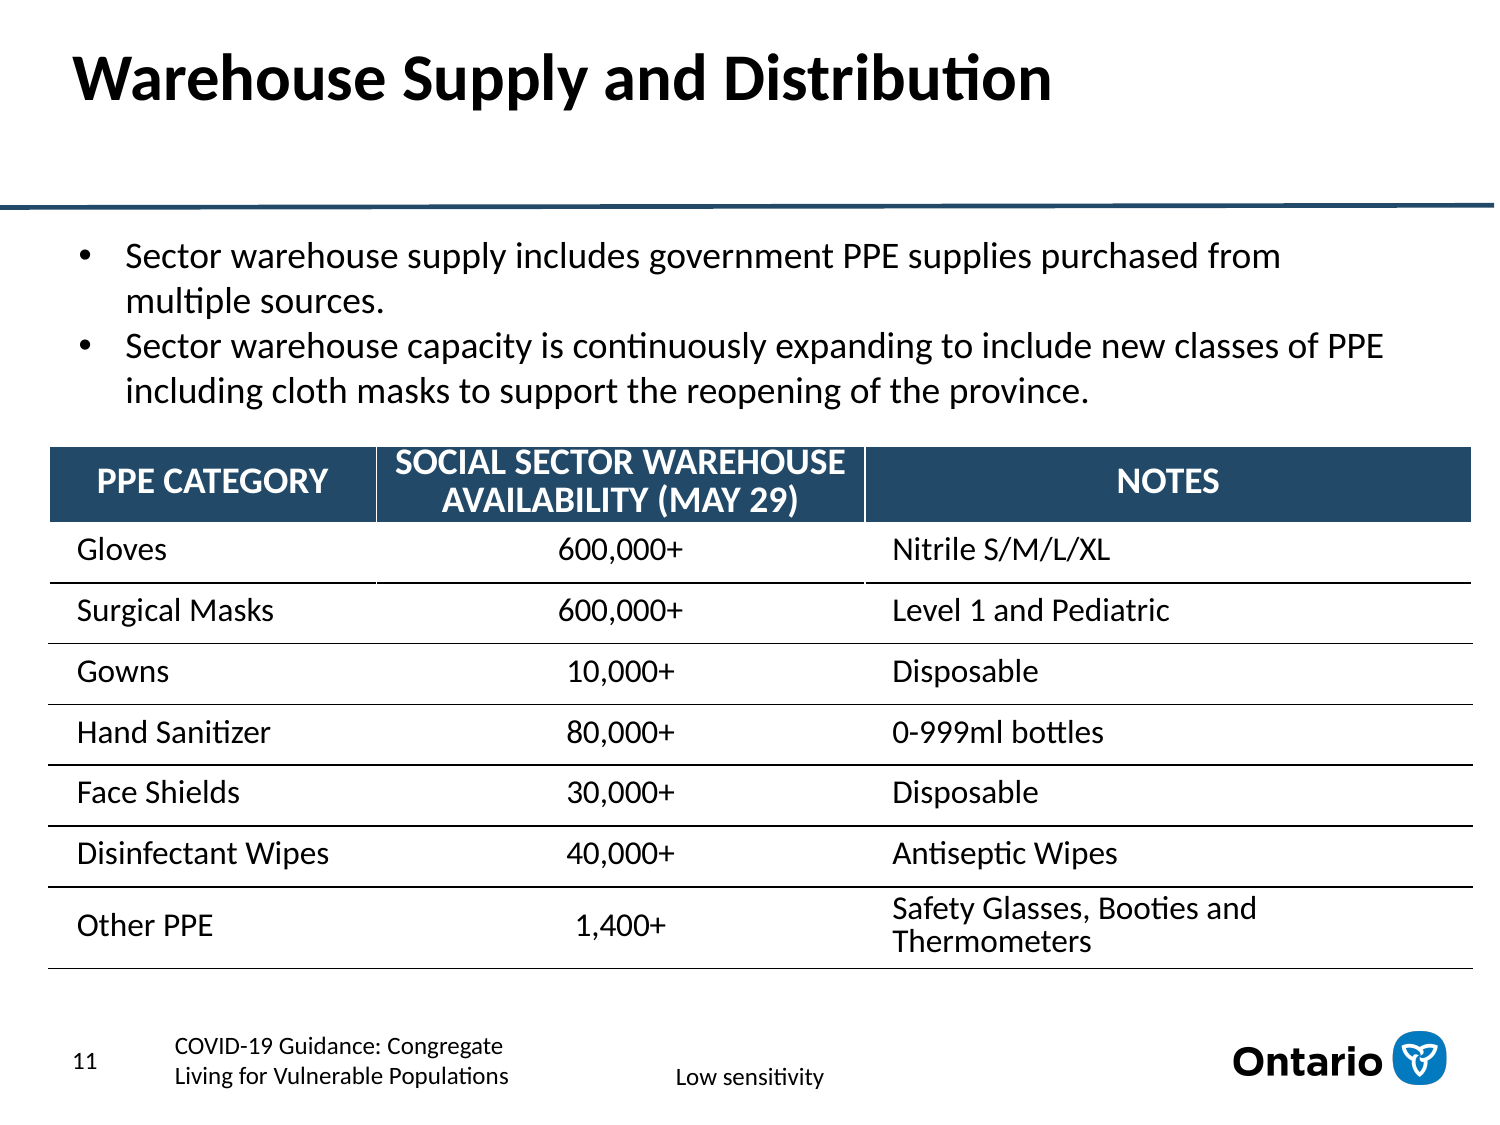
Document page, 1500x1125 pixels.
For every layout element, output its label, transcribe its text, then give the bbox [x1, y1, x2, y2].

table_cell Disinfectant Wipes [50, 827, 376, 886]
table_cell 0-999ml bottles [866, 705, 1471, 764]
table_cell Antiseptic Wipes [866, 827, 1471, 886]
table_cell Safety Glasses, Booties and Thermometers [866, 888, 1471, 968]
table_cell Hand Sanitizer [50, 705, 376, 764]
slide_number 11 [56, 1029, 142, 1090]
table_cell 600,000+ [376, 522, 865, 582]
table_cell 40,000+ [377, 827, 864, 886]
table_cell Gowns [50, 644, 376, 704]
table_cell Disposable [866, 644, 1471, 704]
table_cell Nitrile S/M/L/XL [865, 522, 1472, 582]
table_cell 30,000+ [377, 766, 864, 825]
table_cell Face Shields [50, 766, 376, 825]
table_cell 10,000+ [377, 644, 864, 704]
table_cell Level 1 and Pediatric [866, 584, 1471, 643]
table_cell 80,000+ [377, 705, 864, 764]
table_header NOTES [866, 447, 1471, 522]
title Warehouse Supply and Distribution [56, 35, 1450, 163]
table_cell 1,400+ [377, 888, 864, 968]
list [1, 210, 662, 1020]
table_cell Disposable [866, 766, 1471, 825]
footer COVID-19 Guidance: Congregate Living for Vulnerable Populations [160, 1029, 711, 1090]
table_header PPE CATEGORY [50, 447, 376, 522]
table_cell Other PPE [50, 888, 376, 968]
table_header SOCIAL SECTOR WAREHOUSE AVAILABILITY (MAY 29) [377, 447, 864, 522]
table_cell 600,000+ [377, 584, 864, 643]
table_cell Surgical Masks [50, 584, 376, 643]
table_cell Gloves [49, 522, 376, 582]
text_box Sector warehouse supply includes government PPE supplies purchased from multiple sources. Sector warehouse capacity is continuously expanding to include new classes of PPE including cloth masks to support the reopening of the province. [63, 224, 1431, 419]
picture [1205, 1004, 1475, 1112]
